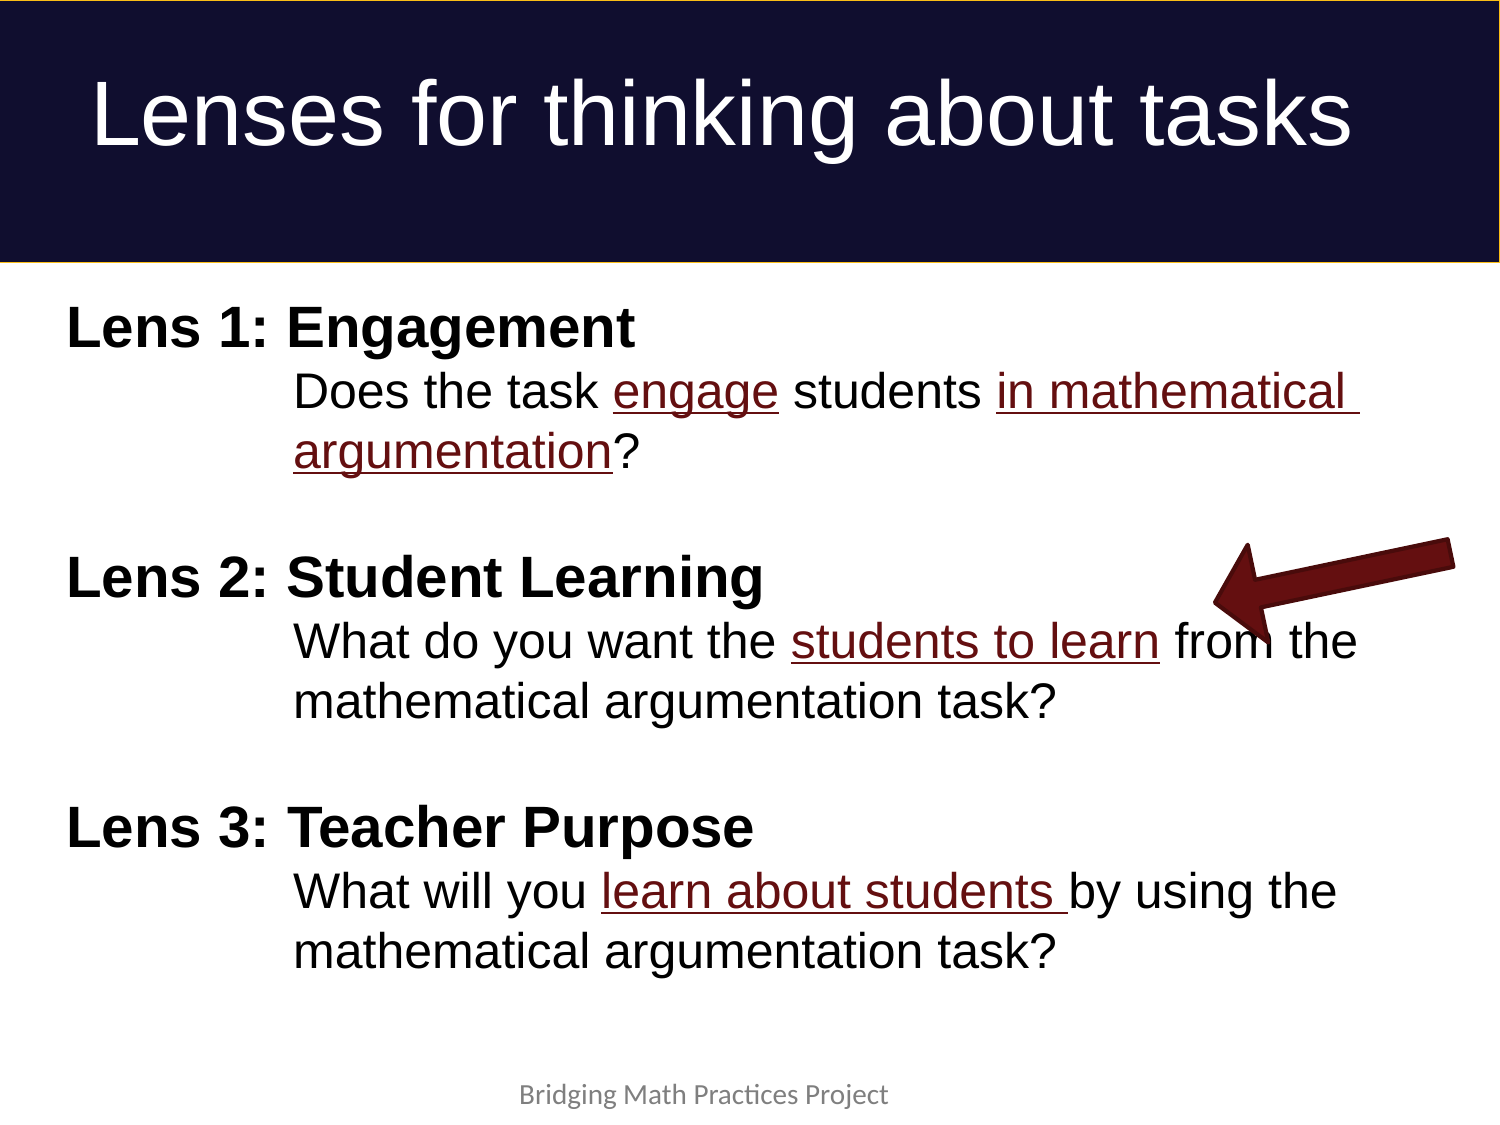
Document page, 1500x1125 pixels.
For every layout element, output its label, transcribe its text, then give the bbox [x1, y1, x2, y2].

text_box [1213, 537, 1456, 645]
list Lens 1: Engagement Does the task engage students in mathematical argumentation? Lens 2: Student Learning What do you want the students to learn from the mathematical argumentation task? Lens 3: Teacher Purpose What will you learn about students by using the mathematical argumentation task? [51, 273, 1500, 1017]
title Lenses for thinking about tasks [75, 45, 1425, 233]
